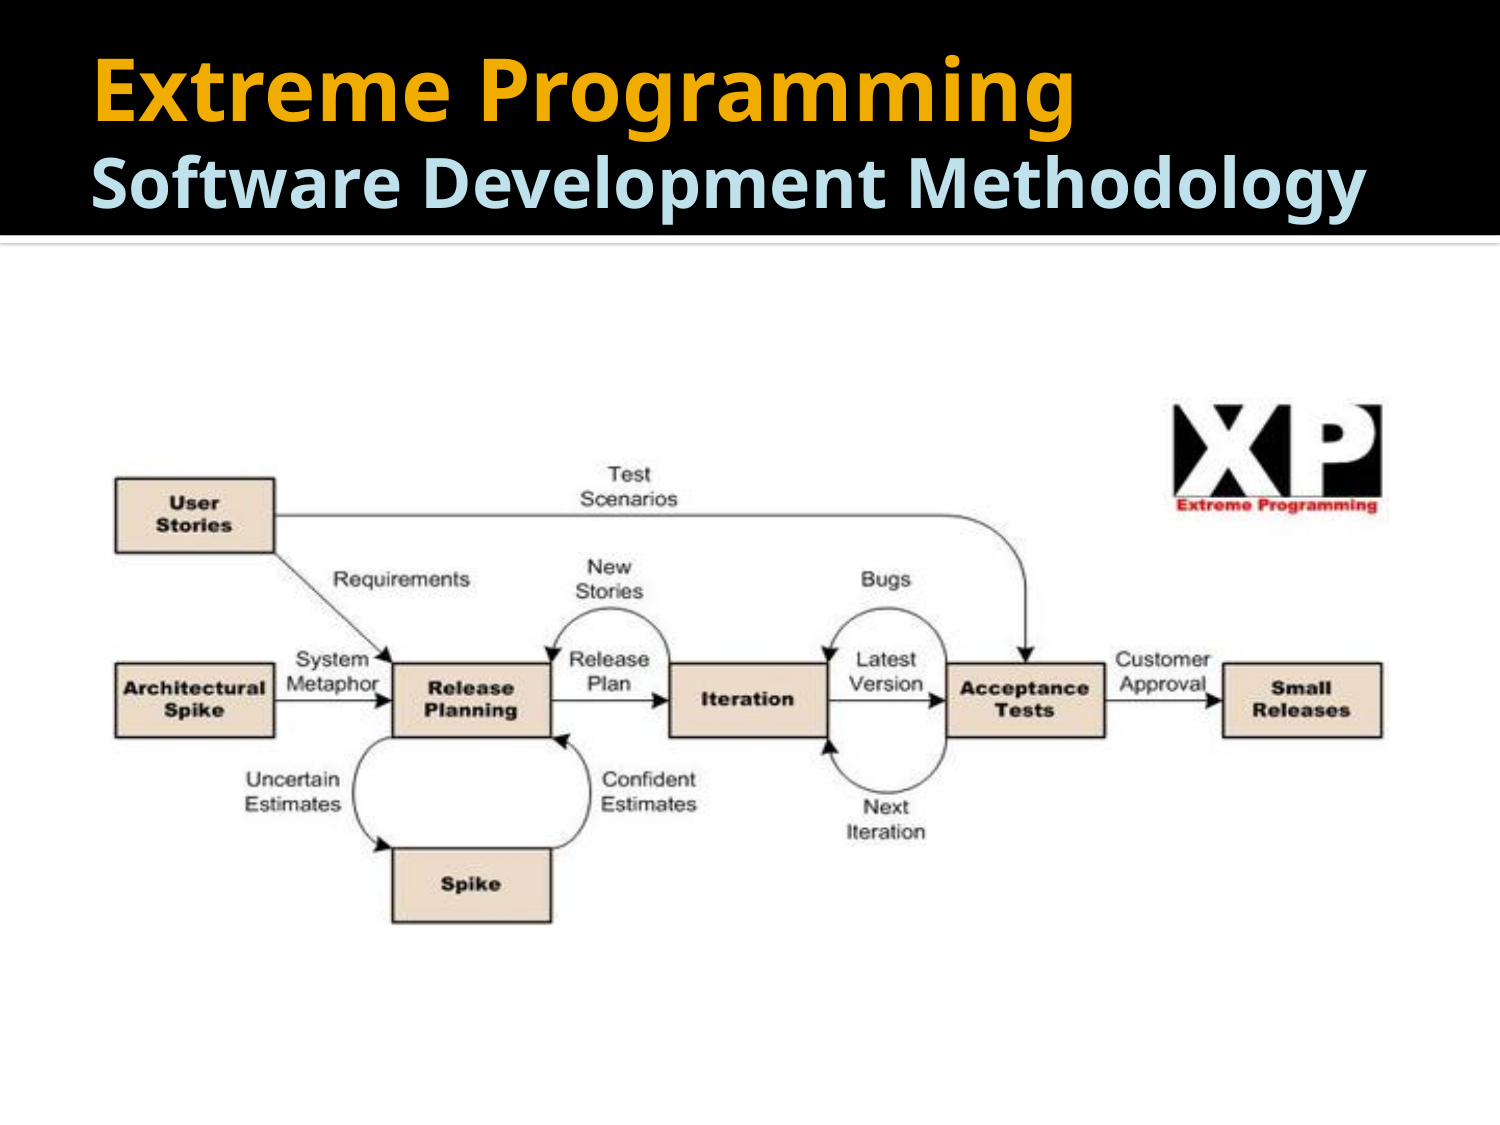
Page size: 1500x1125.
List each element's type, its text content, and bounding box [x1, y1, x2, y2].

picture [111, 397, 1389, 929]
title Extreme Programming Software Development Methodology [75, 25, 1425, 231]
